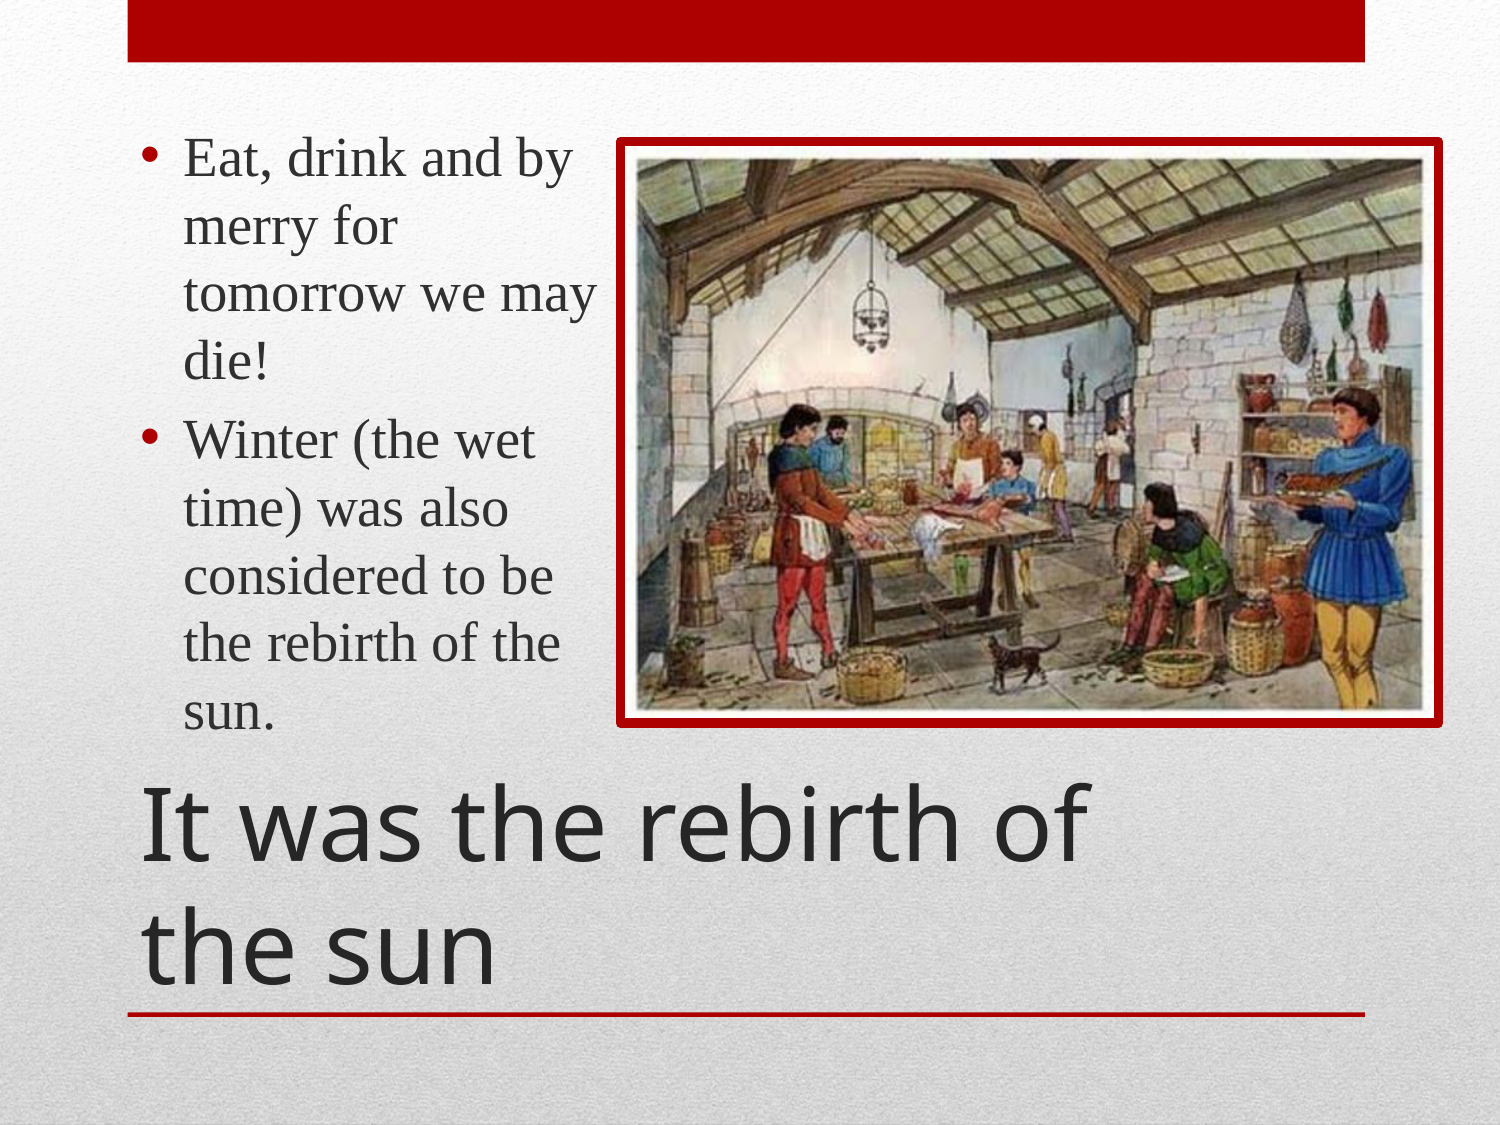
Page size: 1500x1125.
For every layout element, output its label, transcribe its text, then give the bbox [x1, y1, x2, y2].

picture [624, 145, 1435, 720]
list Eat, drink and by merry for tomorrow we may die! Winter (the wet time) was also considered to be the rebirth of the sun. [125, 112, 625, 750]
title It was the rebirth of the sun [125, 750, 1238, 1013]
